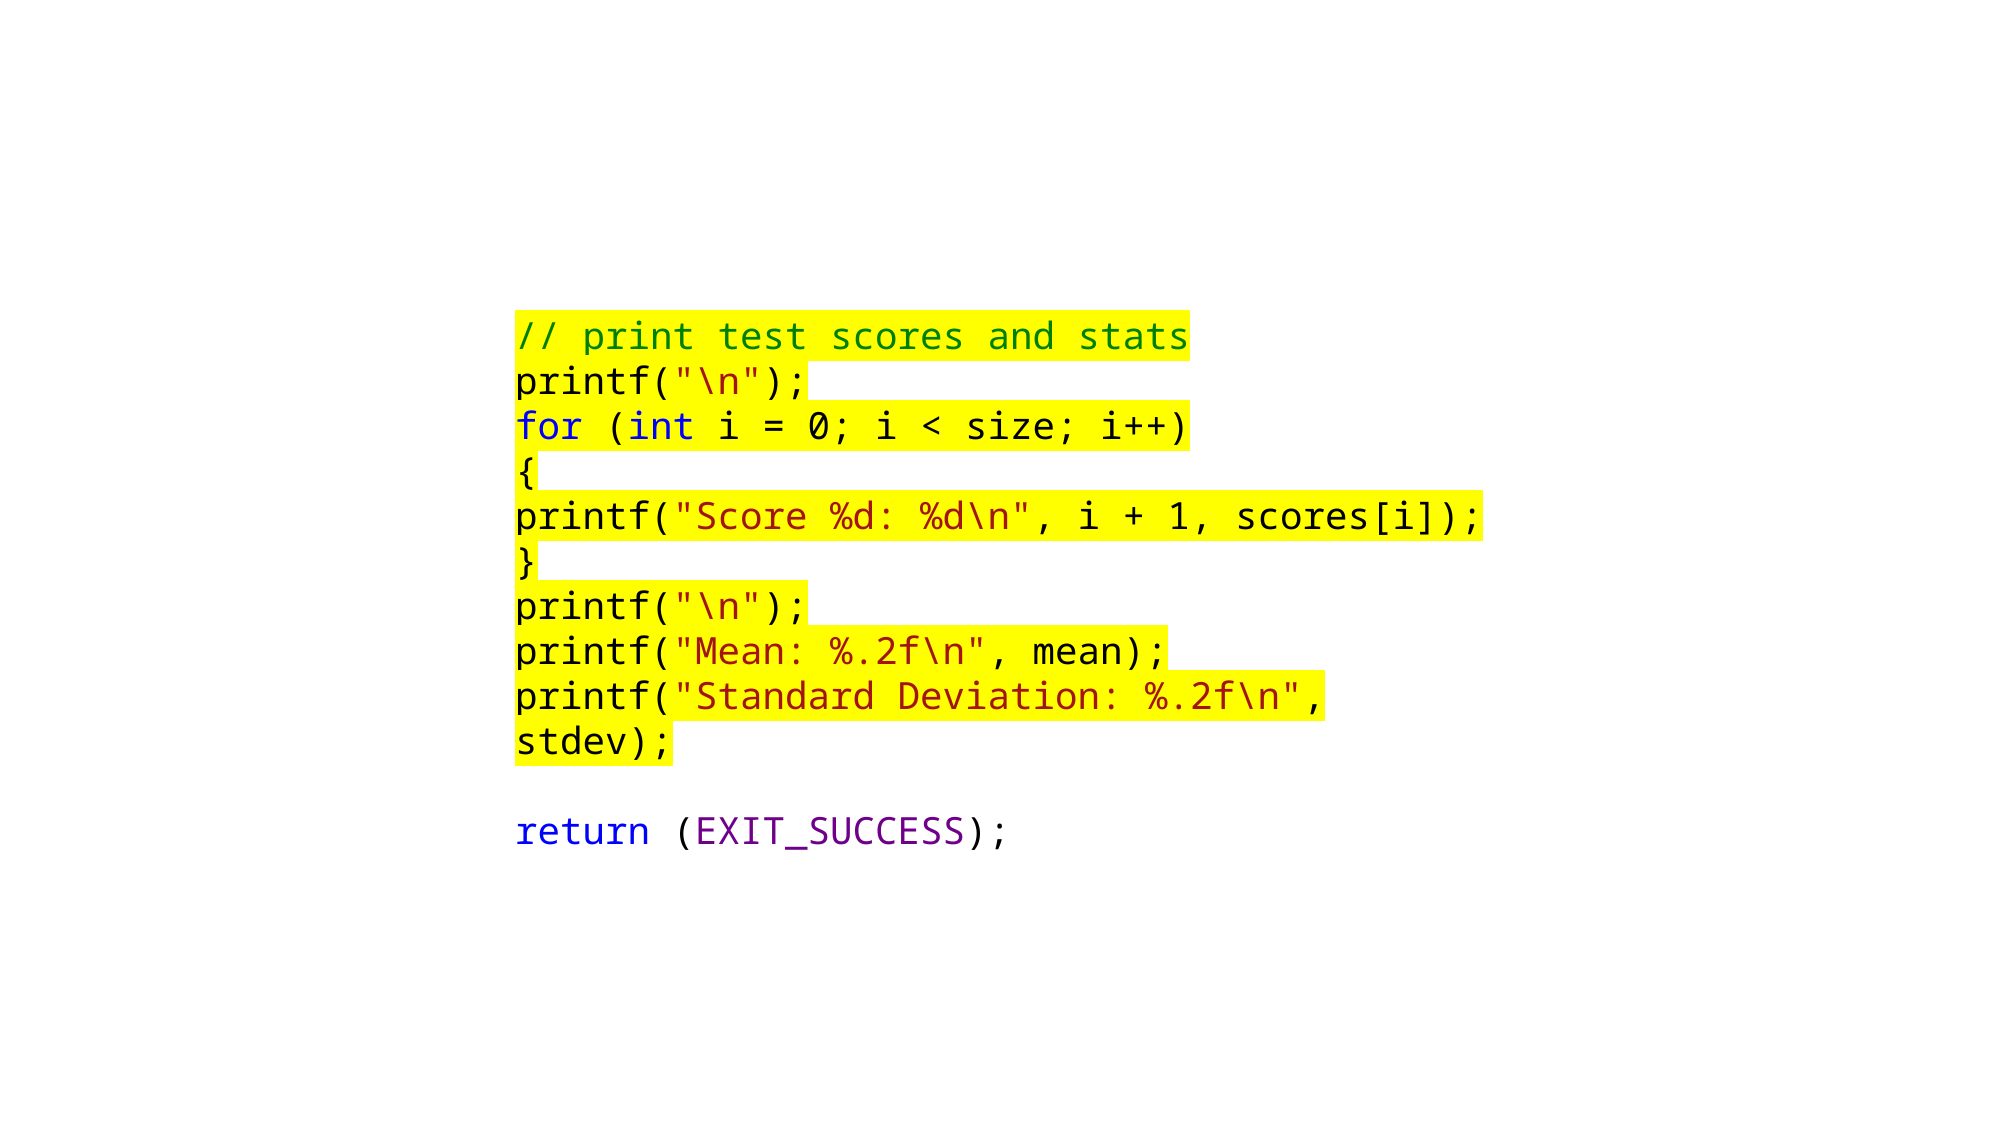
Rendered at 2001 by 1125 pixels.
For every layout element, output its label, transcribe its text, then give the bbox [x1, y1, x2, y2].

text_box // print test scores and stats printf("\n"); for (int i = 0; i < size; i++) { printf("Score %d: %d\n", i + 1, scores[i]); } printf("\n"); printf("Mean: %.2f\n", mean); printf("Standard Deviation: %.2f\n", stdev); return (EXIT_SUCCESS); [500, 304, 1500, 860]
